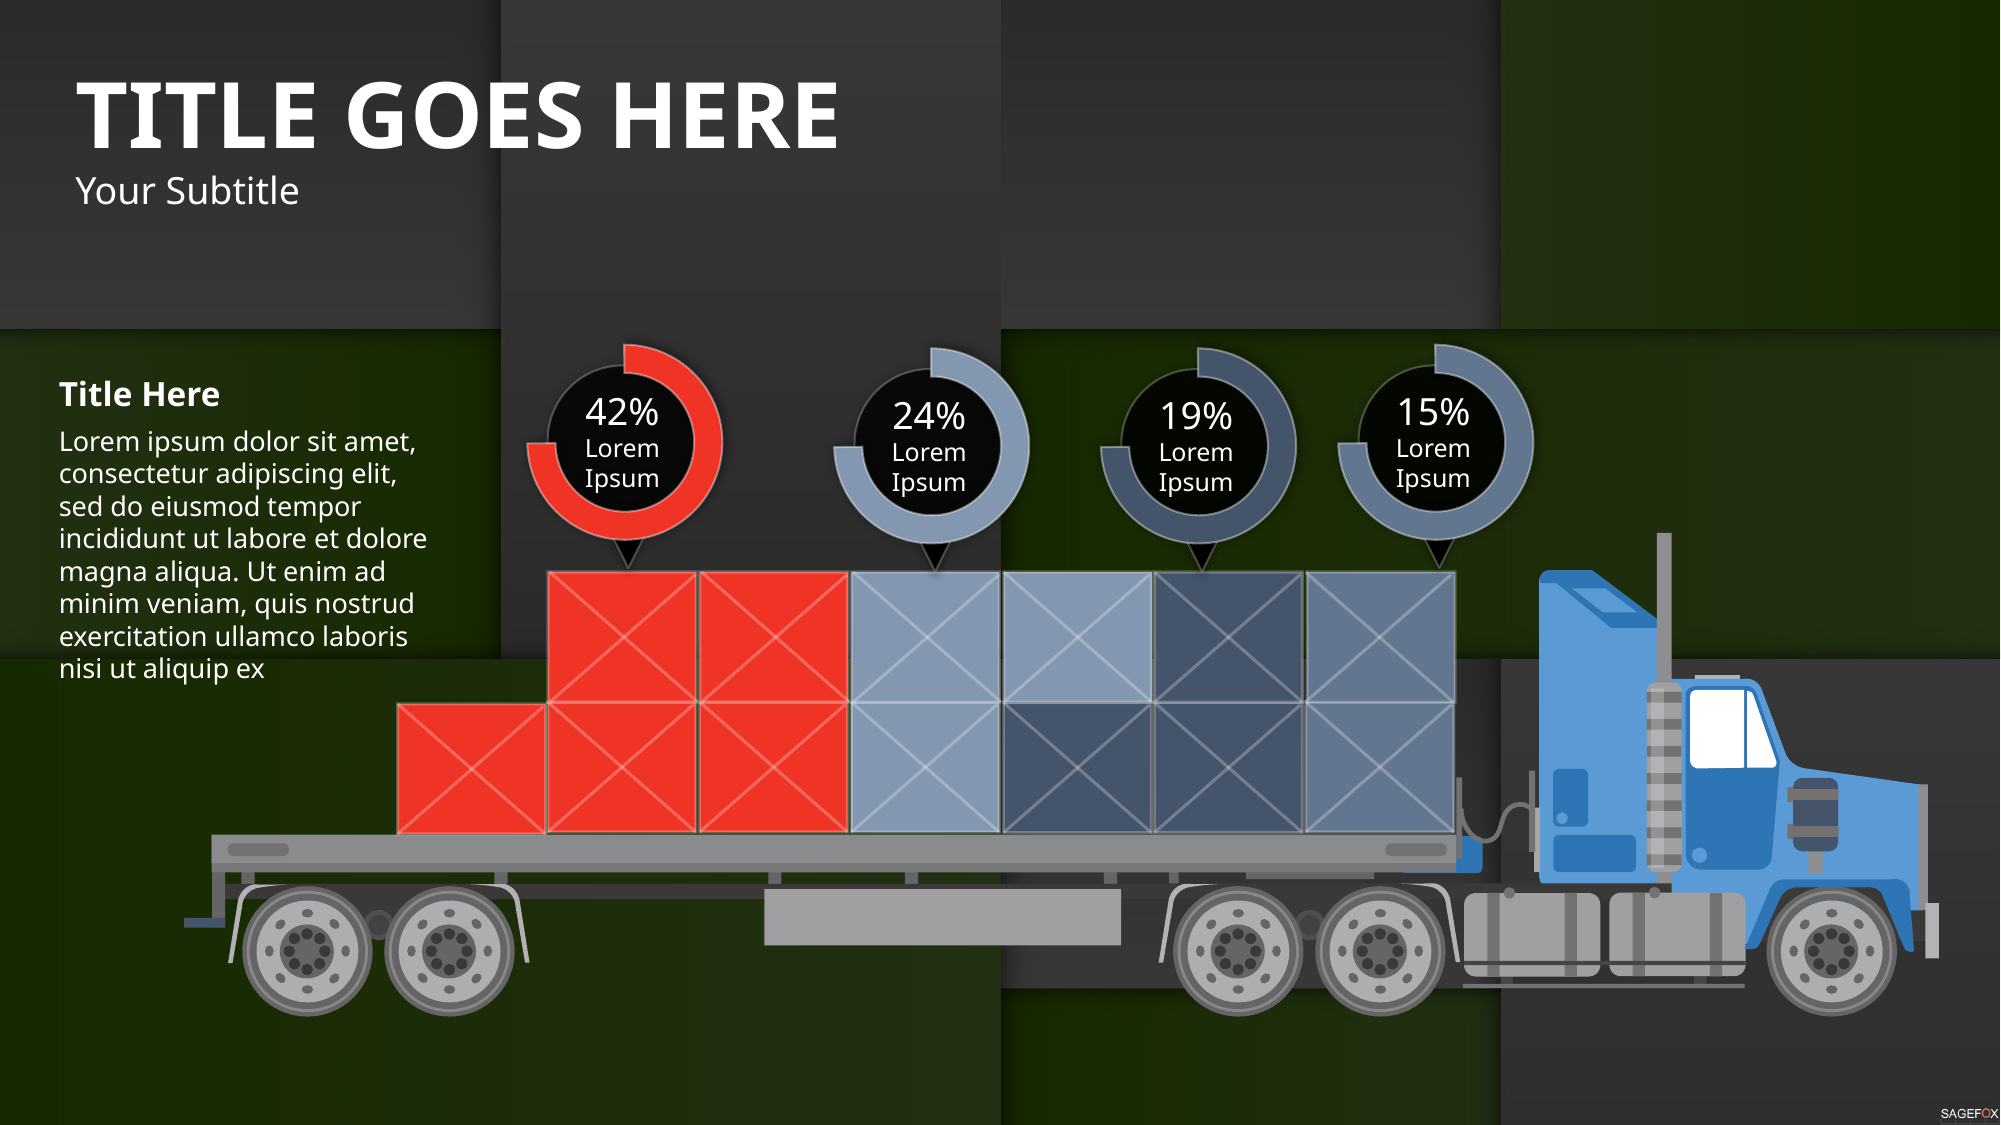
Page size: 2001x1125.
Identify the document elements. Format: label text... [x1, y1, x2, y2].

text_box 42% Lorem Ipsum [546, 364, 690, 503]
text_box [851, 571, 1152, 833]
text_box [43, 366, 456, 662]
text_box 15% Lorem Ipsum [1357, 364, 1501, 503]
text_box [1100, 347, 1298, 532]
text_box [397, 571, 850, 835]
text_box [526, 343, 724, 532]
text_box TITLE GOES HERE Your Subtitle [60, 49, 1036, 220]
text_box [833, 347, 1031, 532]
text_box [184, 532, 1939, 1017]
text_box [1337, 343, 1535, 532]
text_box 24% Lorem Ipsum [853, 368, 995, 507]
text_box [1152, 572, 1303, 833]
picture [0, 0, 2001, 1125]
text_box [1305, 572, 1456, 833]
text_box 19% Lorem Ipsum [1120, 368, 1263, 507]
